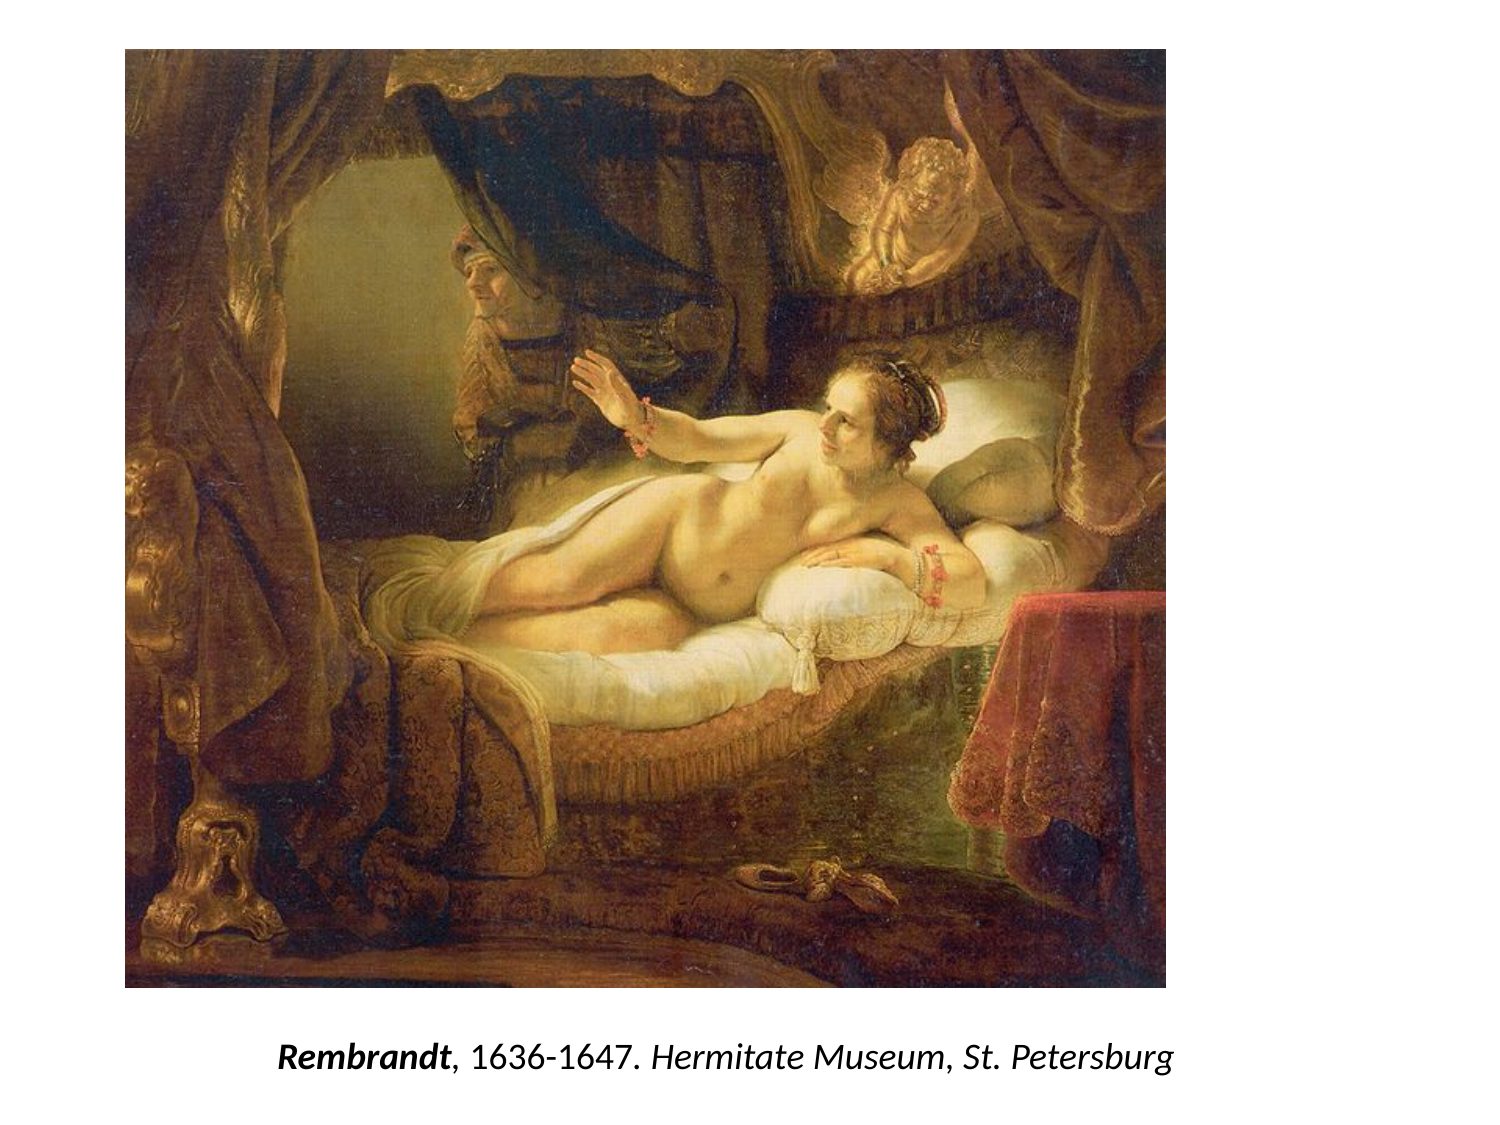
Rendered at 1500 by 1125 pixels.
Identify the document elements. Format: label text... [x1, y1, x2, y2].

text_box Rembrandt, 1636-1647. Hermitate Museum, St. Petersburg [262, 1024, 1225, 1085]
picture [124, 49, 1166, 988]
